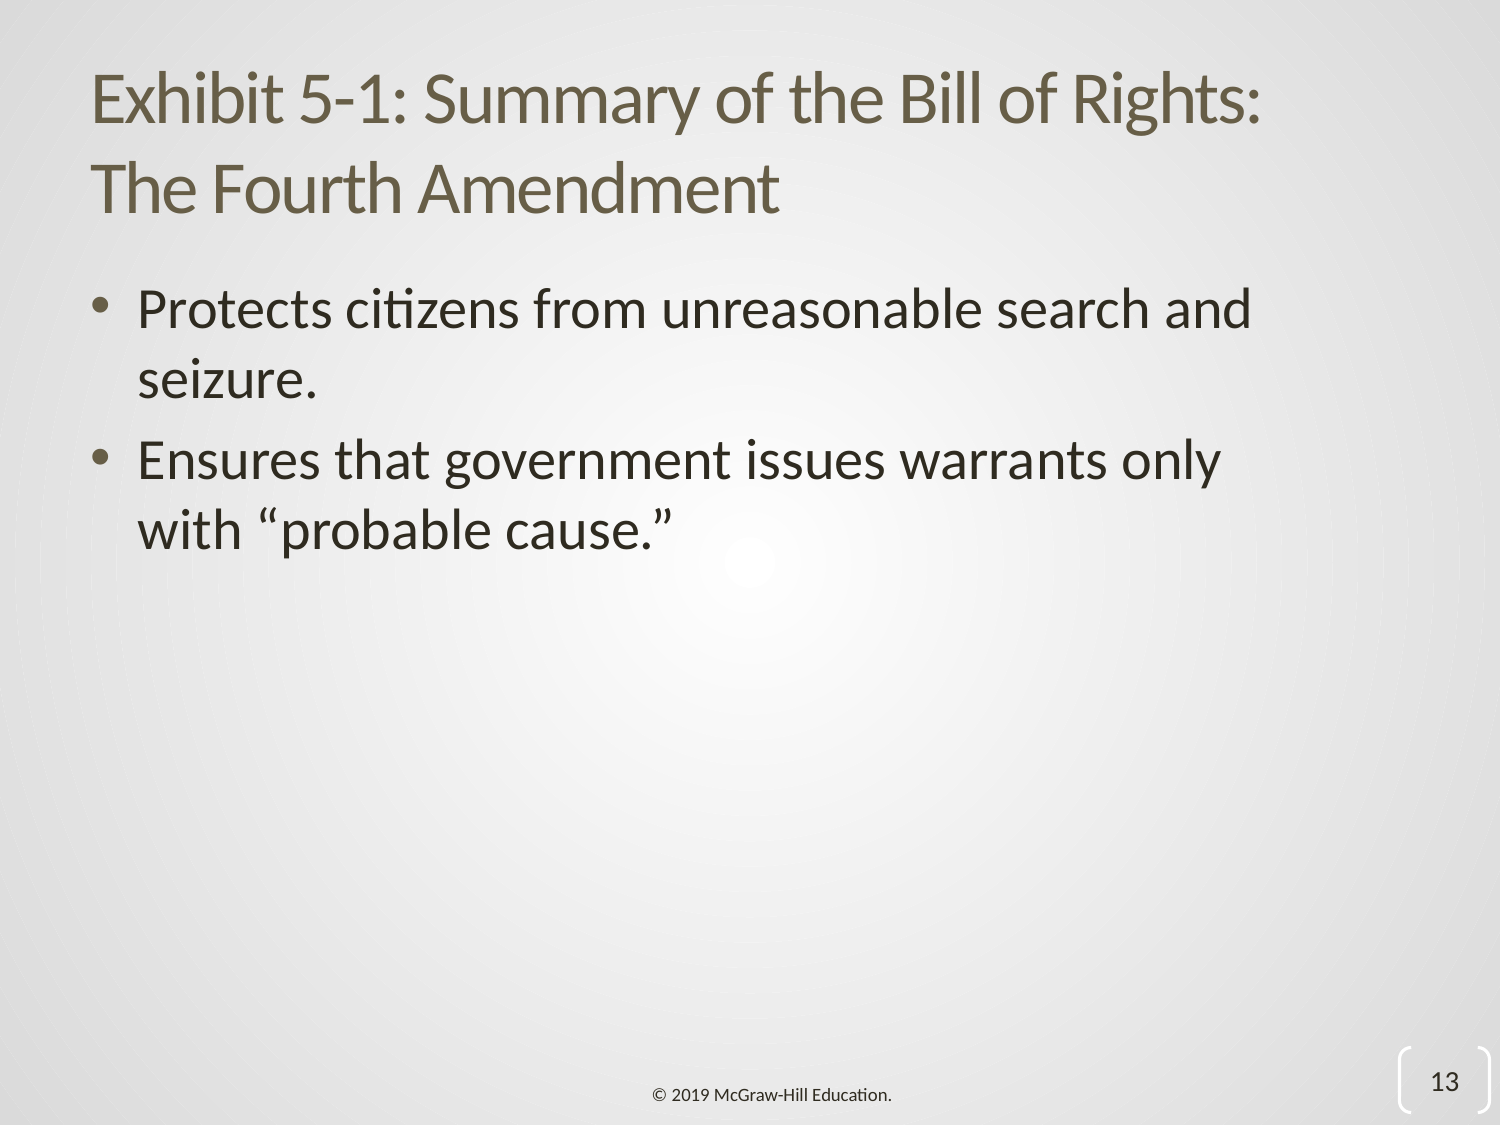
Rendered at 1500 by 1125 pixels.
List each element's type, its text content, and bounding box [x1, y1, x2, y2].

title Exhibit 5-1: Summary of the Bill of Rights: The Fourth Amendment [75, 45, 1325, 233]
list Protects citizens from unreasonable search and seizure. Ensures that government issues warrants only with “probable cause.” [75, 262, 1325, 1050]
slide_number 13 [1397, 1045, 1492, 1115]
